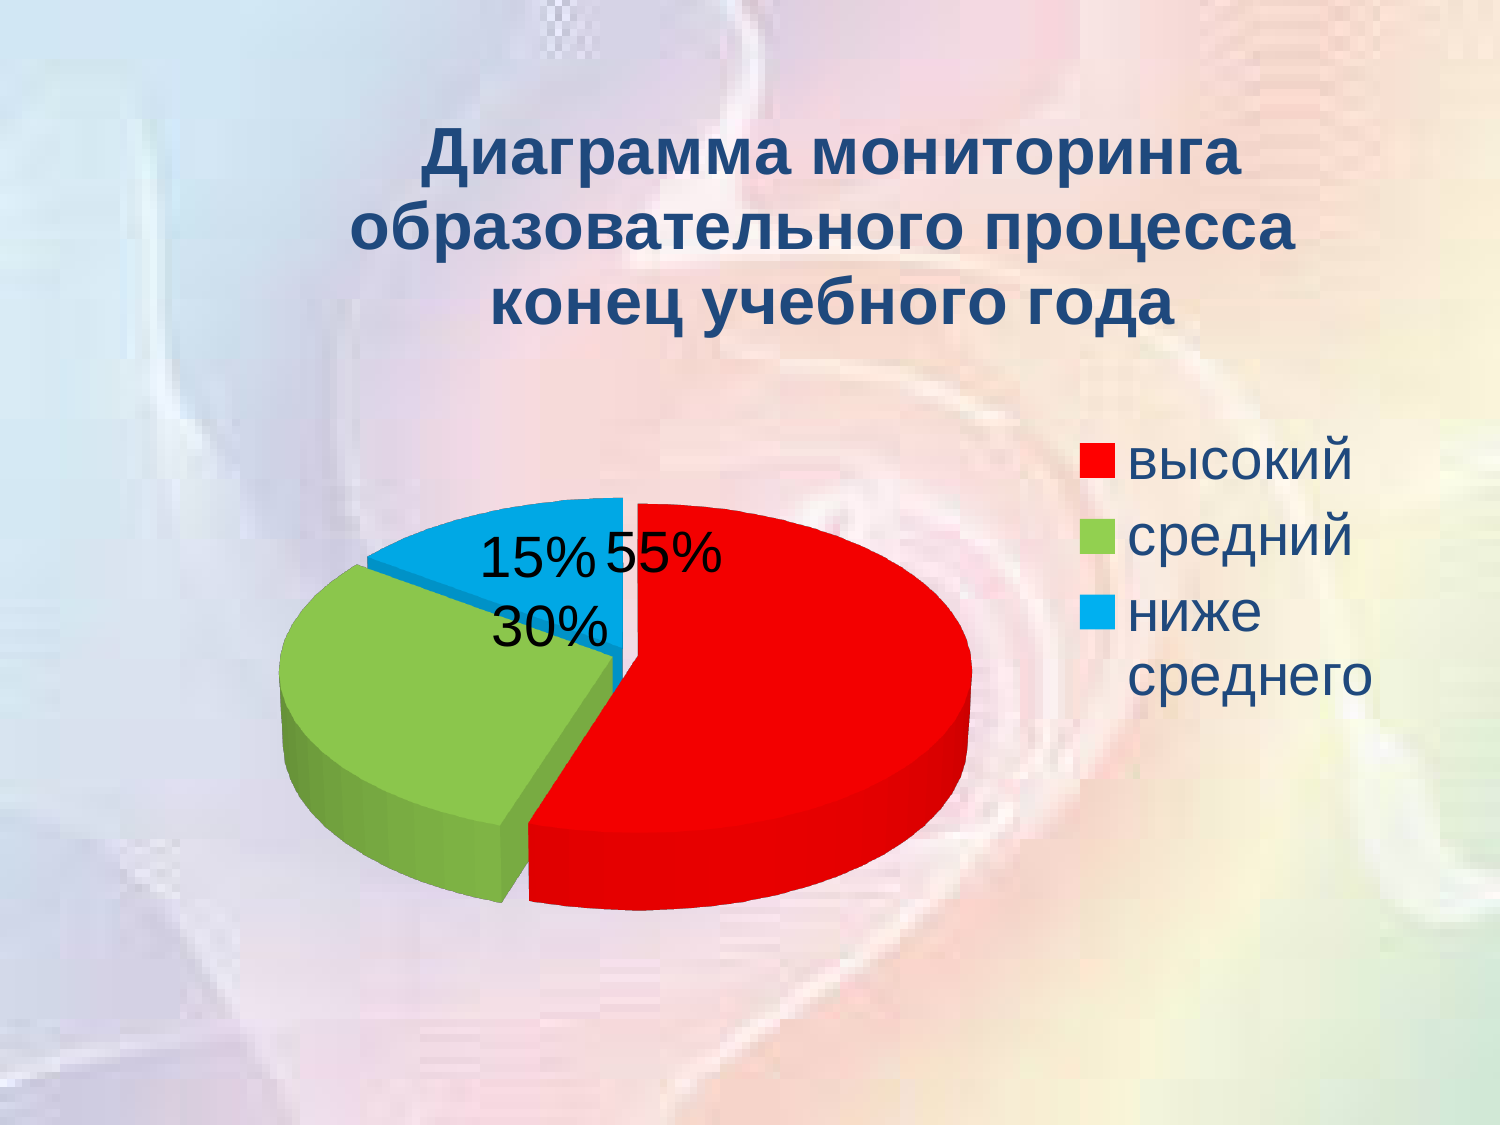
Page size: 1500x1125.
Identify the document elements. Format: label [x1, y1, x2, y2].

picture [0, 0, 1500, 1125]
chart [105, 81, 1407, 1055]
